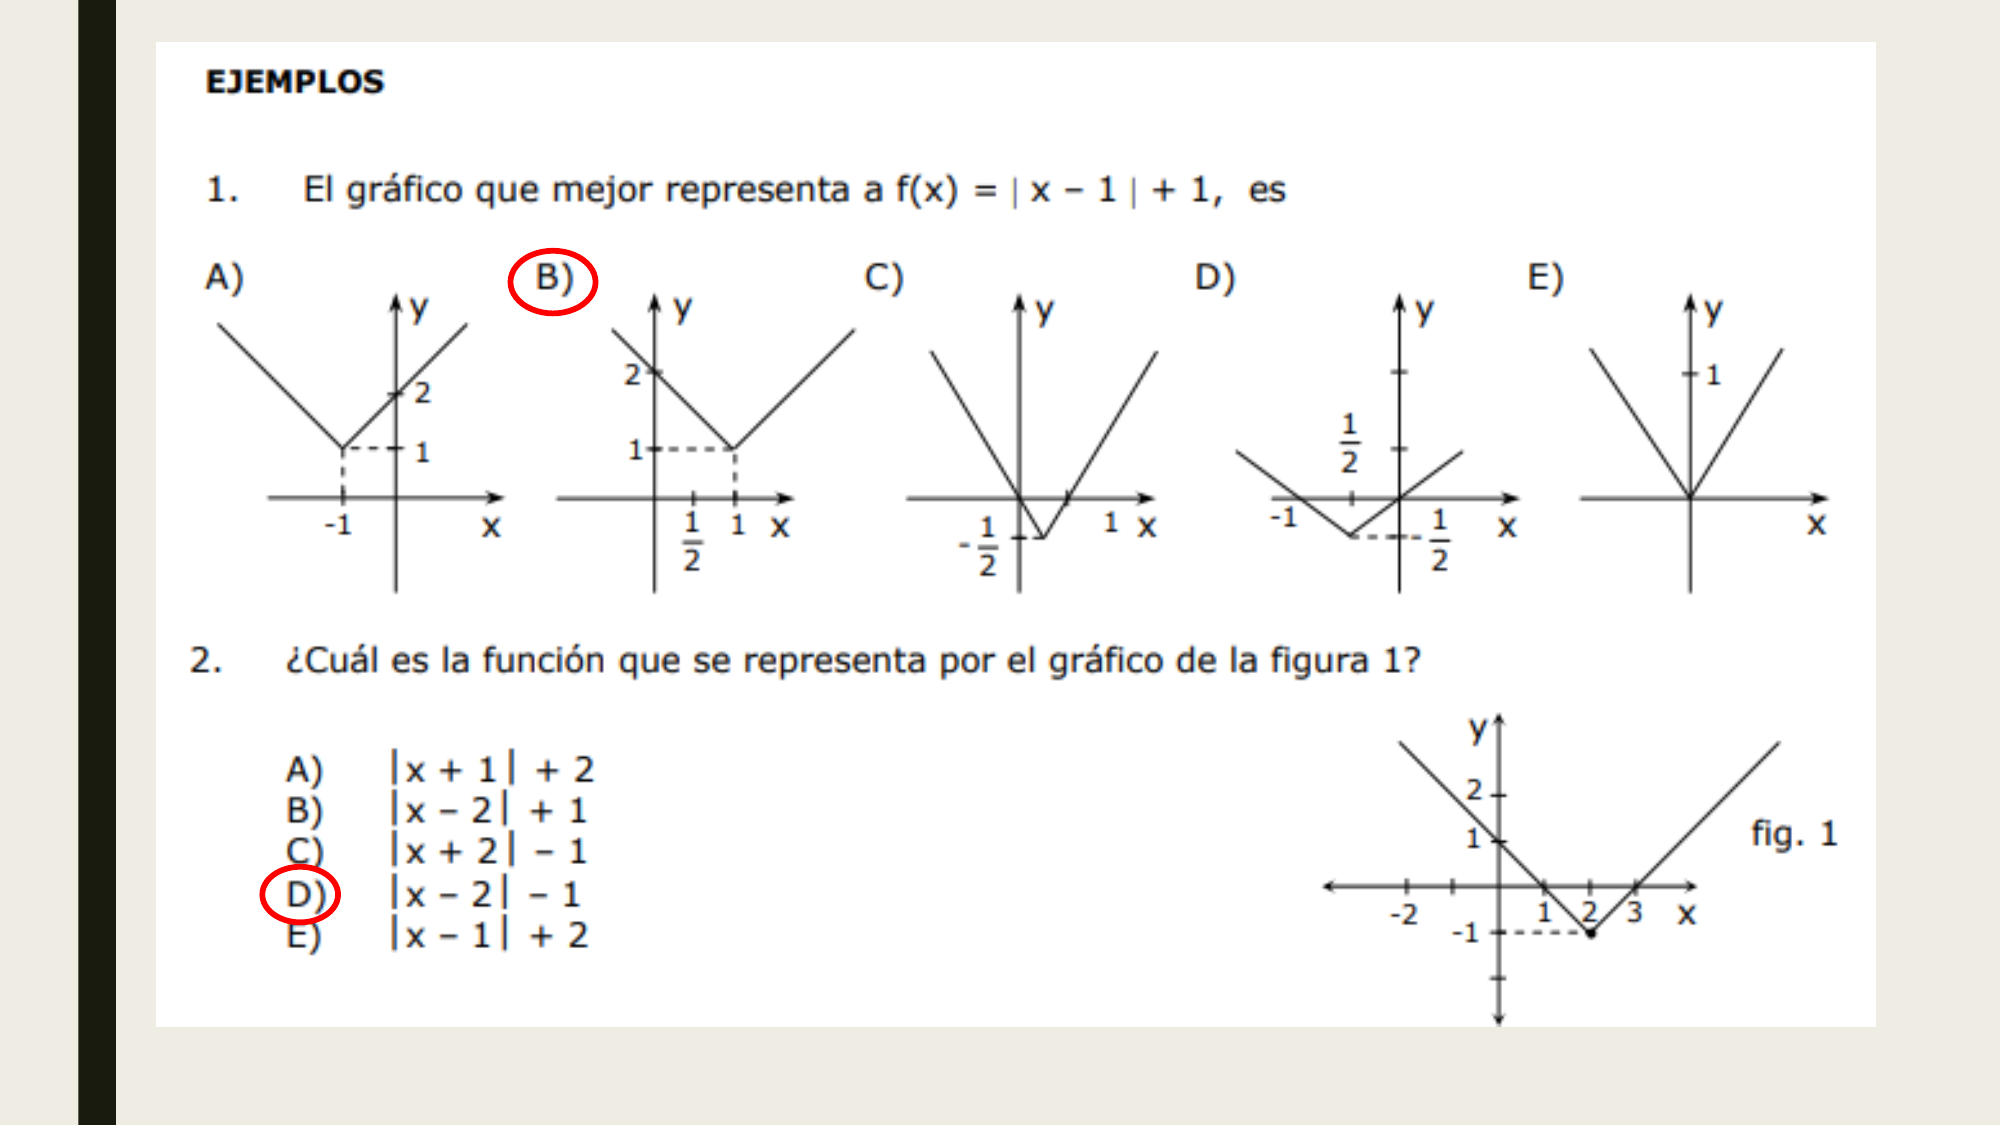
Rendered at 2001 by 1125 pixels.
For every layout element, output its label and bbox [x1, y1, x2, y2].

picture [156, 42, 1876, 1027]
